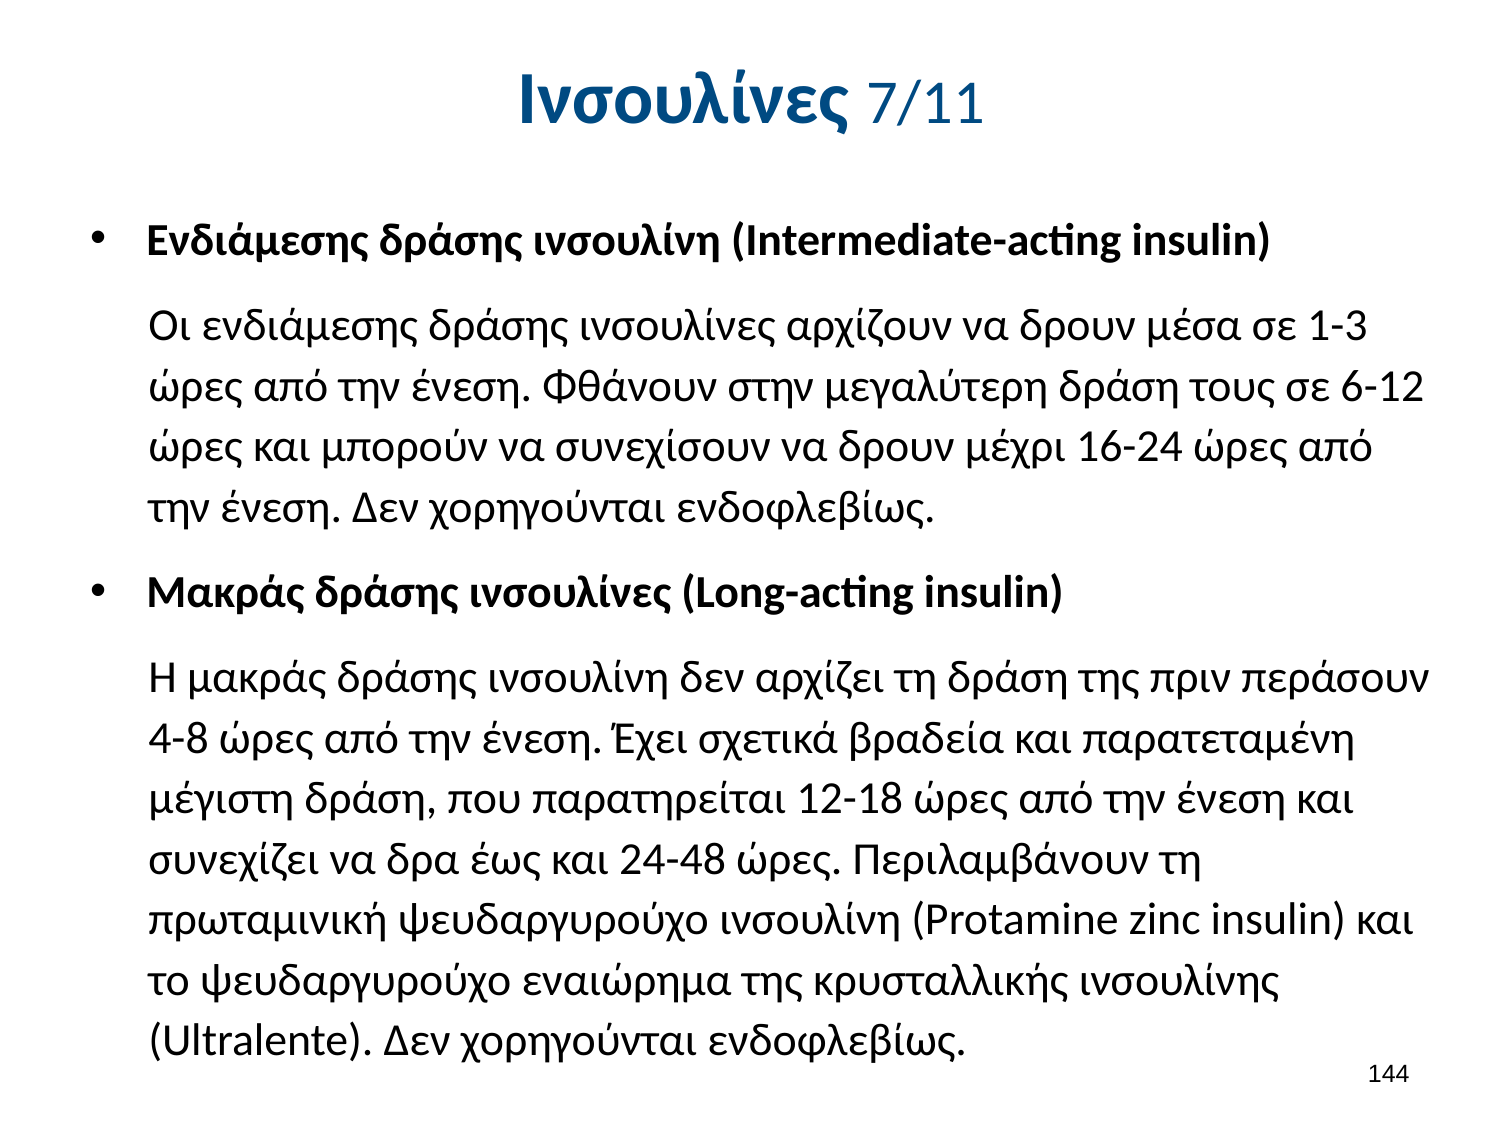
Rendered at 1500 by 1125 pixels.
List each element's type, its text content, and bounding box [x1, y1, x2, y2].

slide_number 143 [1074, 1042, 1425, 1103]
title Ινσουλίνες 7/11 [76, 19, 1427, 169]
list Ενδιάμεσης δράσης ινσουλίνη (Intermediate-acting insulin) Οι ενδιάμεσης δράσης ινσουλίνες αρχίζουν να δρουν μέσα σε 1-3 ώρες από την ένεση. Φθάνουν στην μεγαλύτερη δράση τους σε 6-12 ώρες και μπορούν να συνεχίσουν να δρουν μέχρι 16-24 ώρες από την ένεση. Δεν χορηγούνται ενδοφλεβίως. Μακράς δράσης ινσουλίνες (Long-acting insulin) Η μακράς δράσης ινσουλίνη δεν αρχίζει τη δράση της πριν περάσουν 4-8 ώρες από την ένεση. Έχει σχετικά βραδεία και παρατεταμένη μέγιστη δράση, που παρατηρείται 12-18 ώρες από την ένεση και συνεχίζει να δρα έως και 24-48 ώρες. Περιλαμβάνουν τη πρωταμινική ψευδαργυρούχο ινσουλίνη (Protamine zinc insulin) και το ψευδαργυρούχο εναιώρημα της κρυσταλλικής ινσουλίνης (Ultralente). Δεν χορηγούνται ενδοφλεβίως. [75, 196, 1459, 1071]
